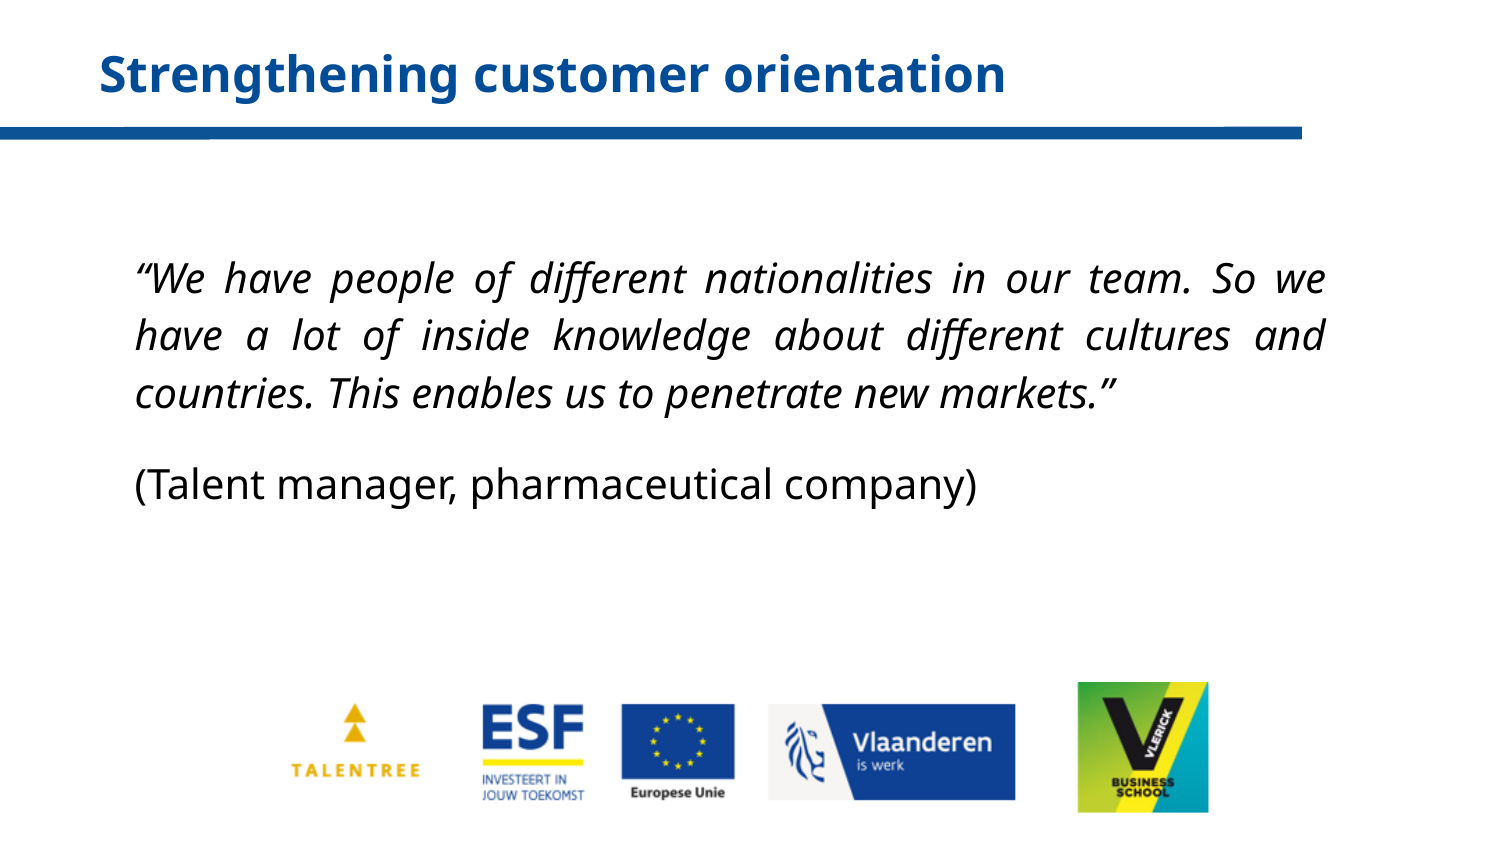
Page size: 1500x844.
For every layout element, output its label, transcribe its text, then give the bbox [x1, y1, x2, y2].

text_box “We have people of different nationalities in our team. So we have a lot of inside knowledge about different cultures and countries. This enables us to penetrate new markets.” (Talent manager, pharmaceutical company) [21, 145, 1342, 693]
picture [258, 693, 1242, 817]
text_box Strengthening customer orientation [84, 27, 1482, 135]
